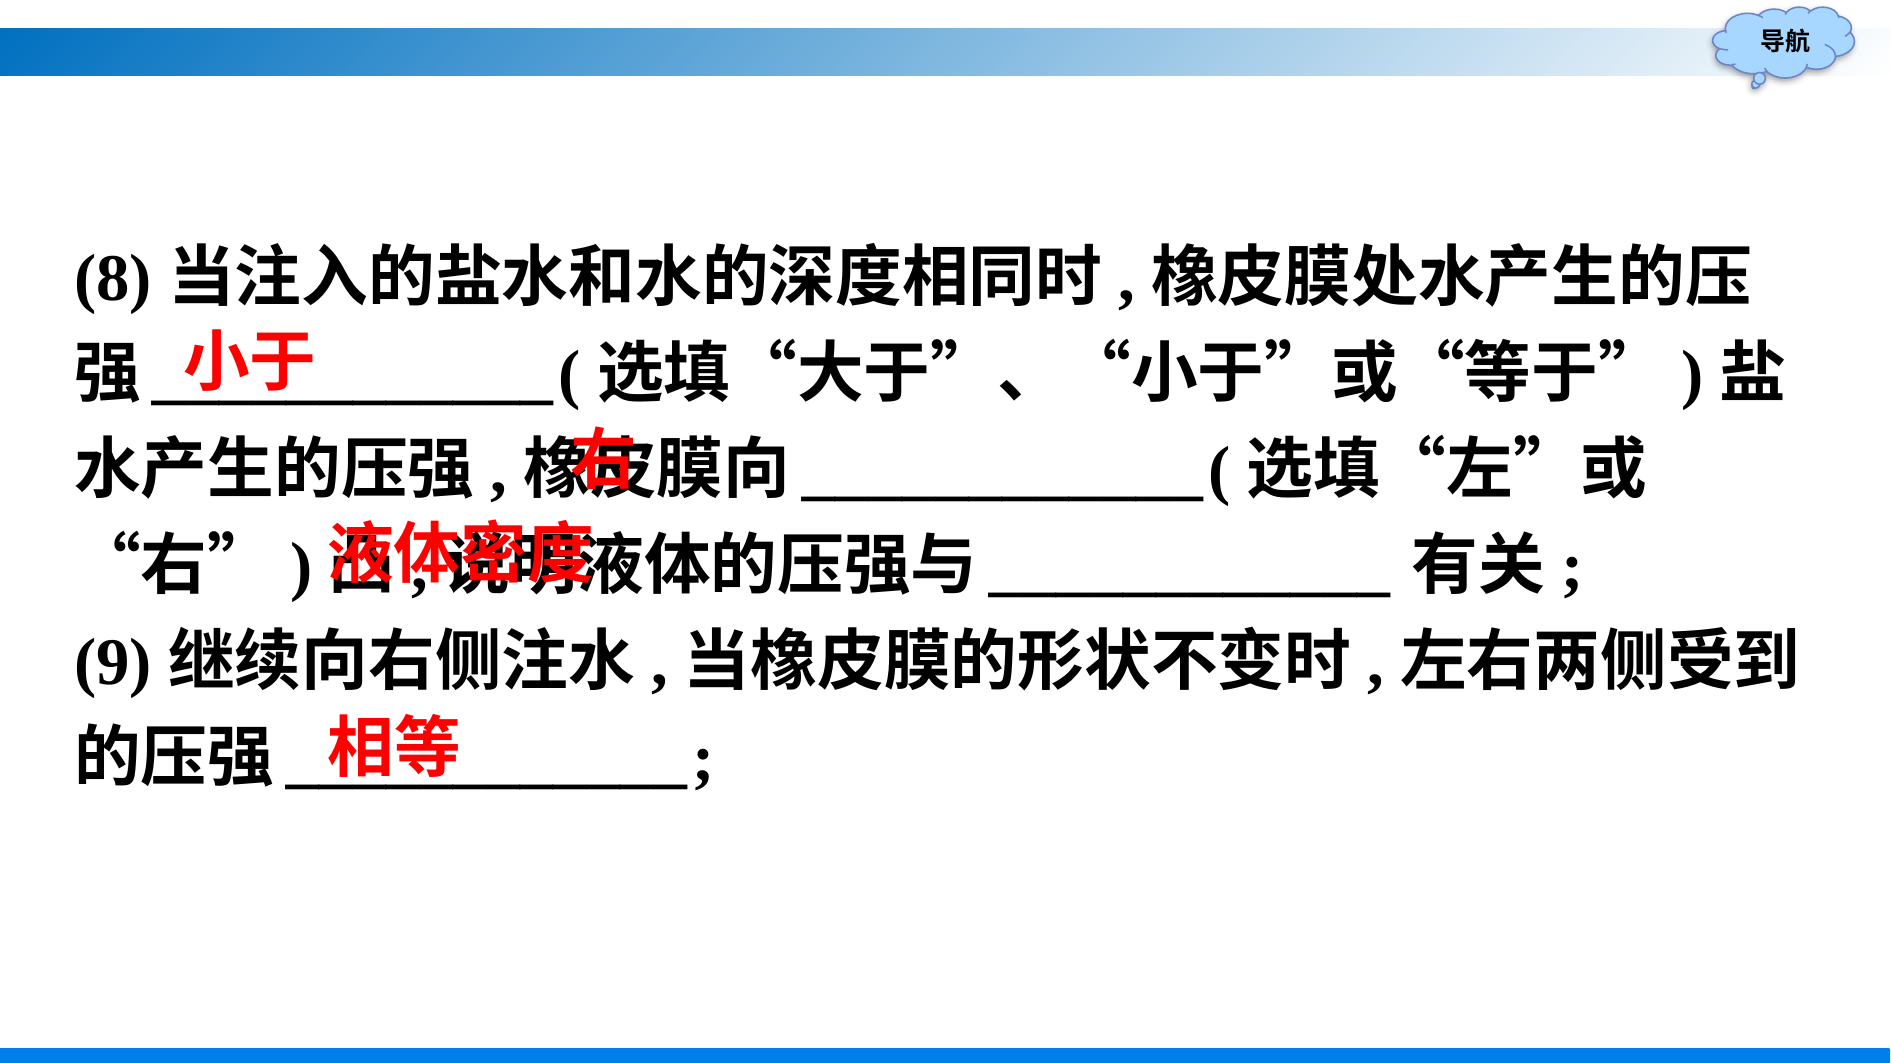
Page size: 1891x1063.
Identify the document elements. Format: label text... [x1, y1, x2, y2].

text_box 小于 [168, 311, 332, 407]
text_box 液体密度 [312, 503, 609, 599]
text_box 右 [555, 409, 653, 505]
text_box 相等 [313, 697, 477, 793]
text_box (8)当注入的盐水和水的深度相同时,橡皮膜处水产生的压强____________(选填“大于”、“小于”或“等于”)盐水产生的压强,橡皮膜向____________(选填“左”或“右”)凸,说明液体的压强与____________有关; (9)继续向右侧注水,当橡皮膜的形状不变时,左右两侧受到的压强____________; [59, 210, 1833, 802]
